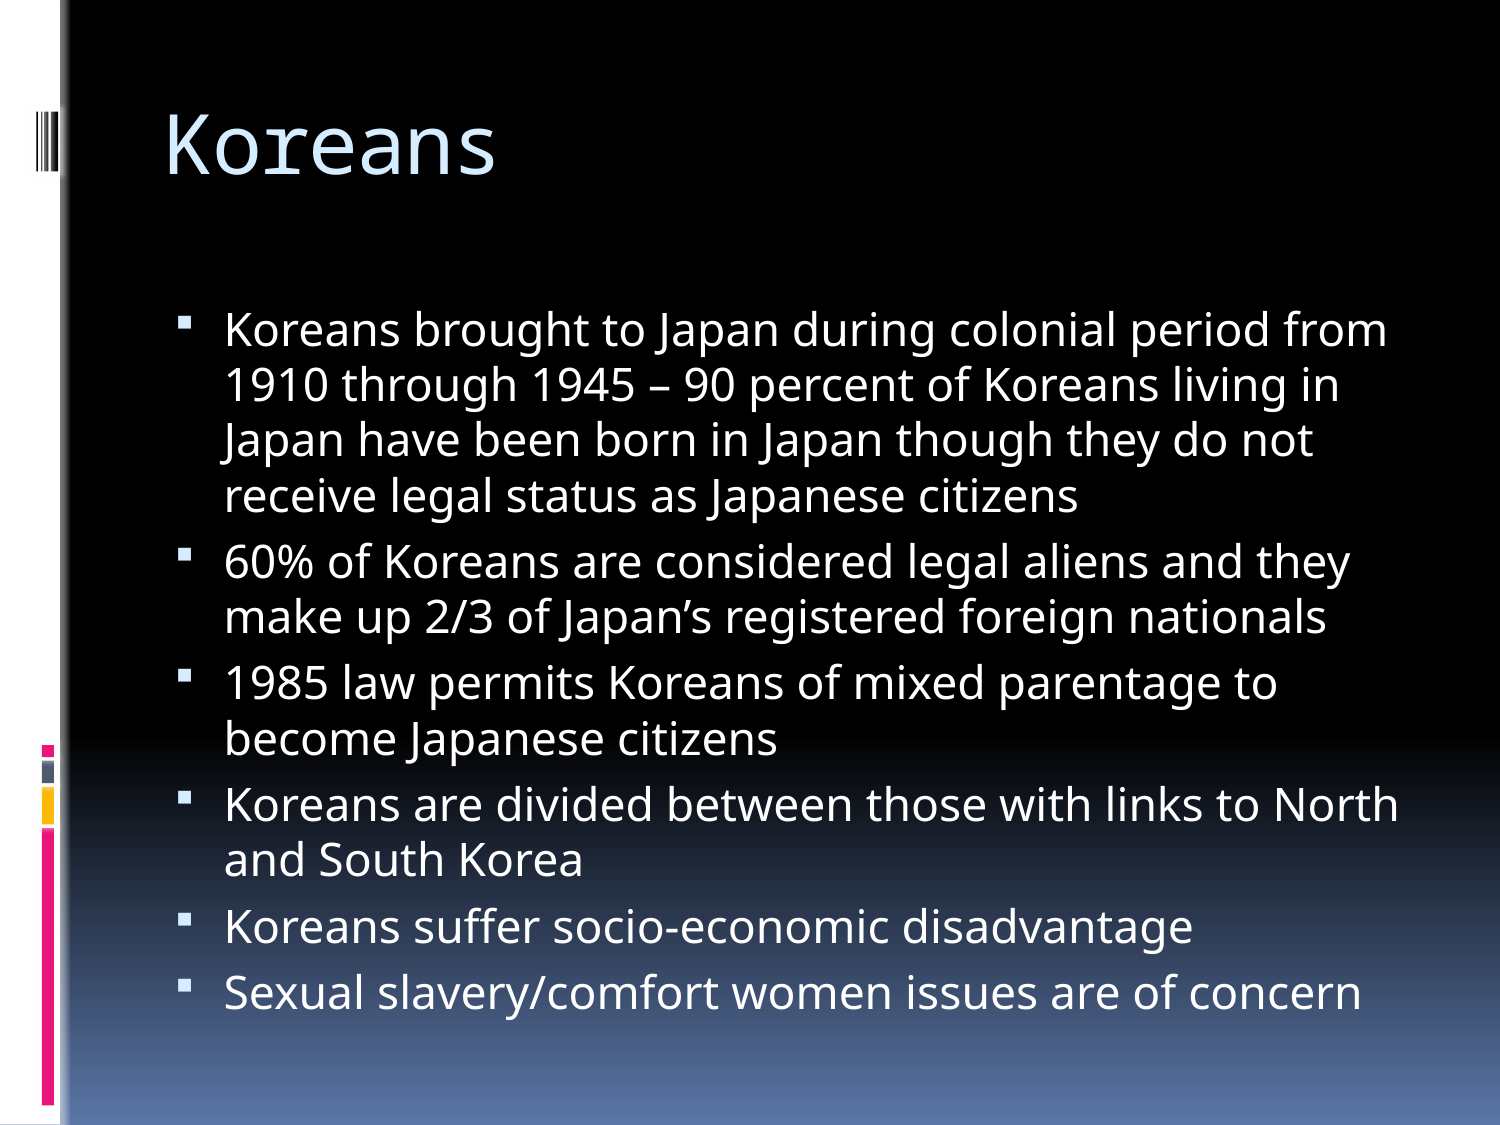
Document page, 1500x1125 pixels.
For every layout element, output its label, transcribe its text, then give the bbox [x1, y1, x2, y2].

title Koreans [150, 83, 1425, 234]
list Koreans brought to Japan during colonial period from 1910 through 1945 – 90 percent of Koreans living in Japan have been born in Japan though they do not receive legal status as Japanese citizens 60% of Koreans are considered legal aliens and they make up 2/3 of Japan’s registered foreign nationals 1985 law permits Koreans of mixed parentage to become Japanese citizens Koreans are divided between those with links to North and South Korea Koreans suffer socio-economic disadvantage Sexual slavery/comfort women issues are of concern [150, 292, 1425, 1043]
